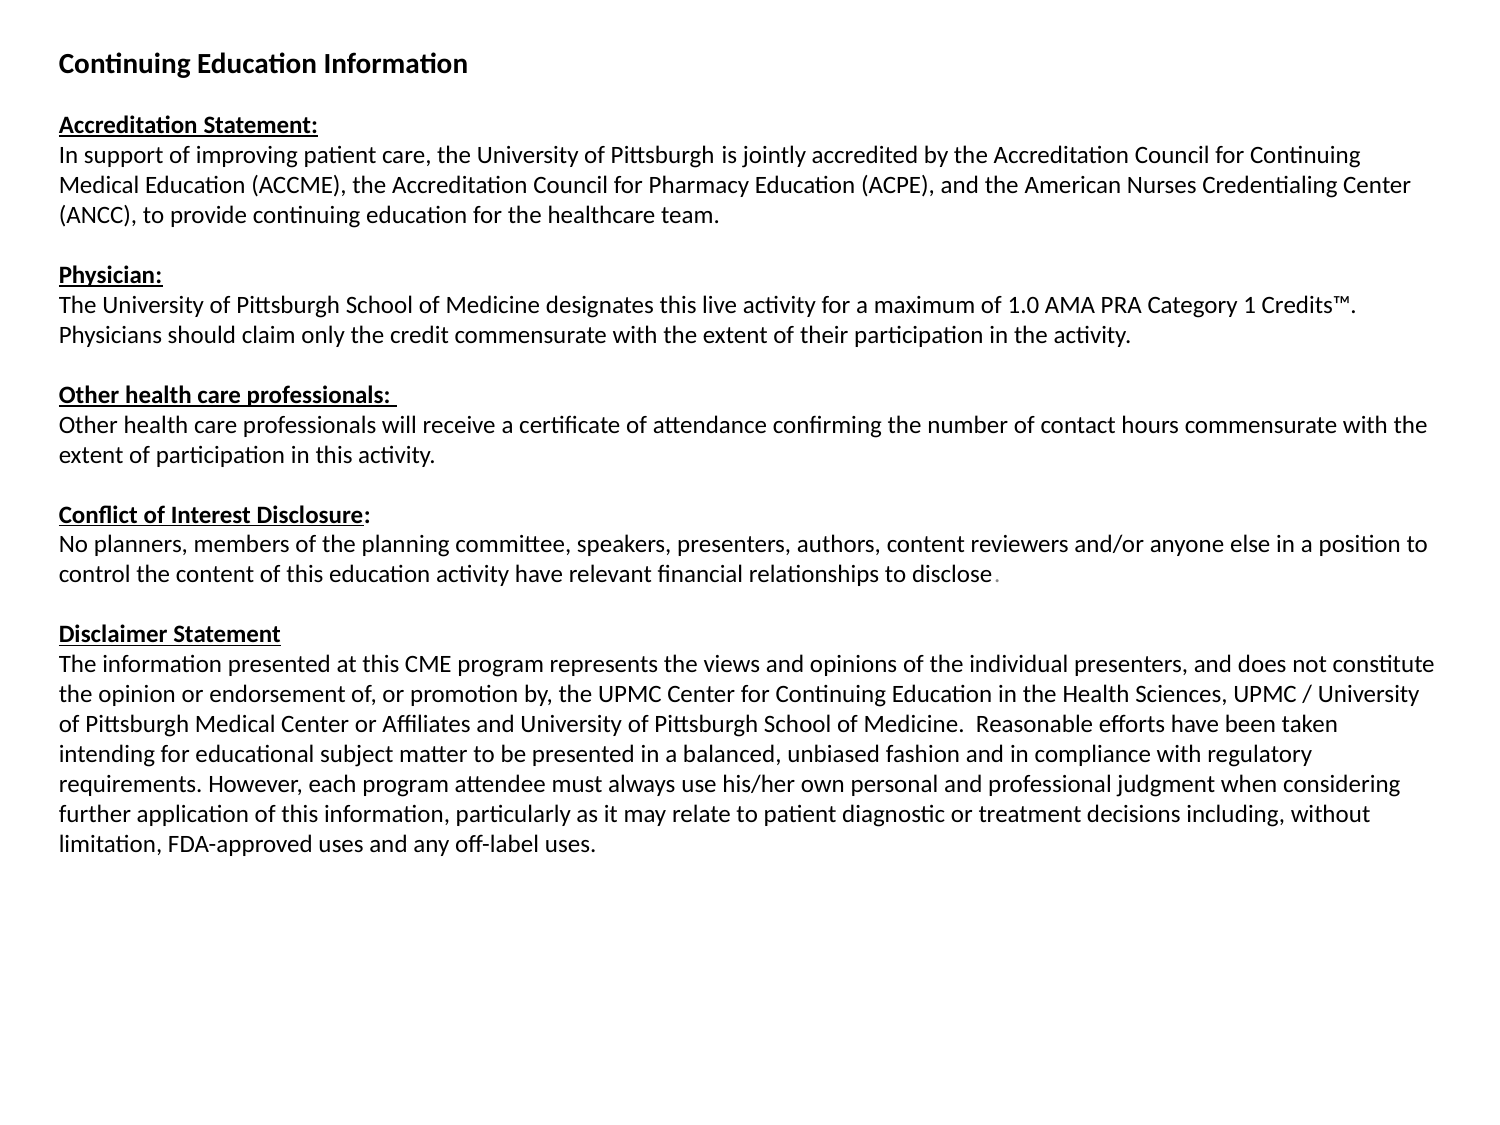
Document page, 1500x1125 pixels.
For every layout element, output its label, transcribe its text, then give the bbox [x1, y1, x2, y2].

subtitle Continuing Education Information Accreditation Statement: In support of improving patient care, the University of Pittsburgh is jointly accredited by the Accreditation Council for Continuing Medical Education (ACCME), the Accreditation Council for Pharmacy Education (ACPE), and the American Nurses Credentialing Center (ANCC), to provide continuing education for the healthcare team. Physician: The University of Pittsburgh School of Medicine designates this live activity for a maximum of 1.0 AMA PRA Category 1 Credits™. Physicians should claim only the credit commensurate with the extent of their participation in the activity. Other health care professionals: Other health care professionals will receive a certificate of attendance confirming the number of contact hours commensurate with the extent of participation in this activity. Conflict of Interest Disclosure: No planners, members of the planning committee, speakers, presenters, authors, content reviewers and/or anyone else in a position to control the content of this education activity have relevant financial relationships to disclose. Disclaimer Statement The information presented at this CME program represents the views and opinions of the individual presenters, and does not constitute the opinion or endorsement of, or promotion by, the UPMC Center for Continuing Education in the Health Sciences, UPMC / University of Pittsburgh Medical Center or Affiliates and University of Pittsburgh School of Medicine. Reasonable efforts have been taken intending for educational subject matter to be presented in a balanced, unbiased fashion and in compliance with regulatory requirements. However, each program attendee must always use his/her own personal and professional judgment when considering further application of this information, particularly as it may relate to patient diagnostic or treatment decisions including, without limitation, FDA-approved uses and any off-label uses. [43, 36, 1457, 1089]
